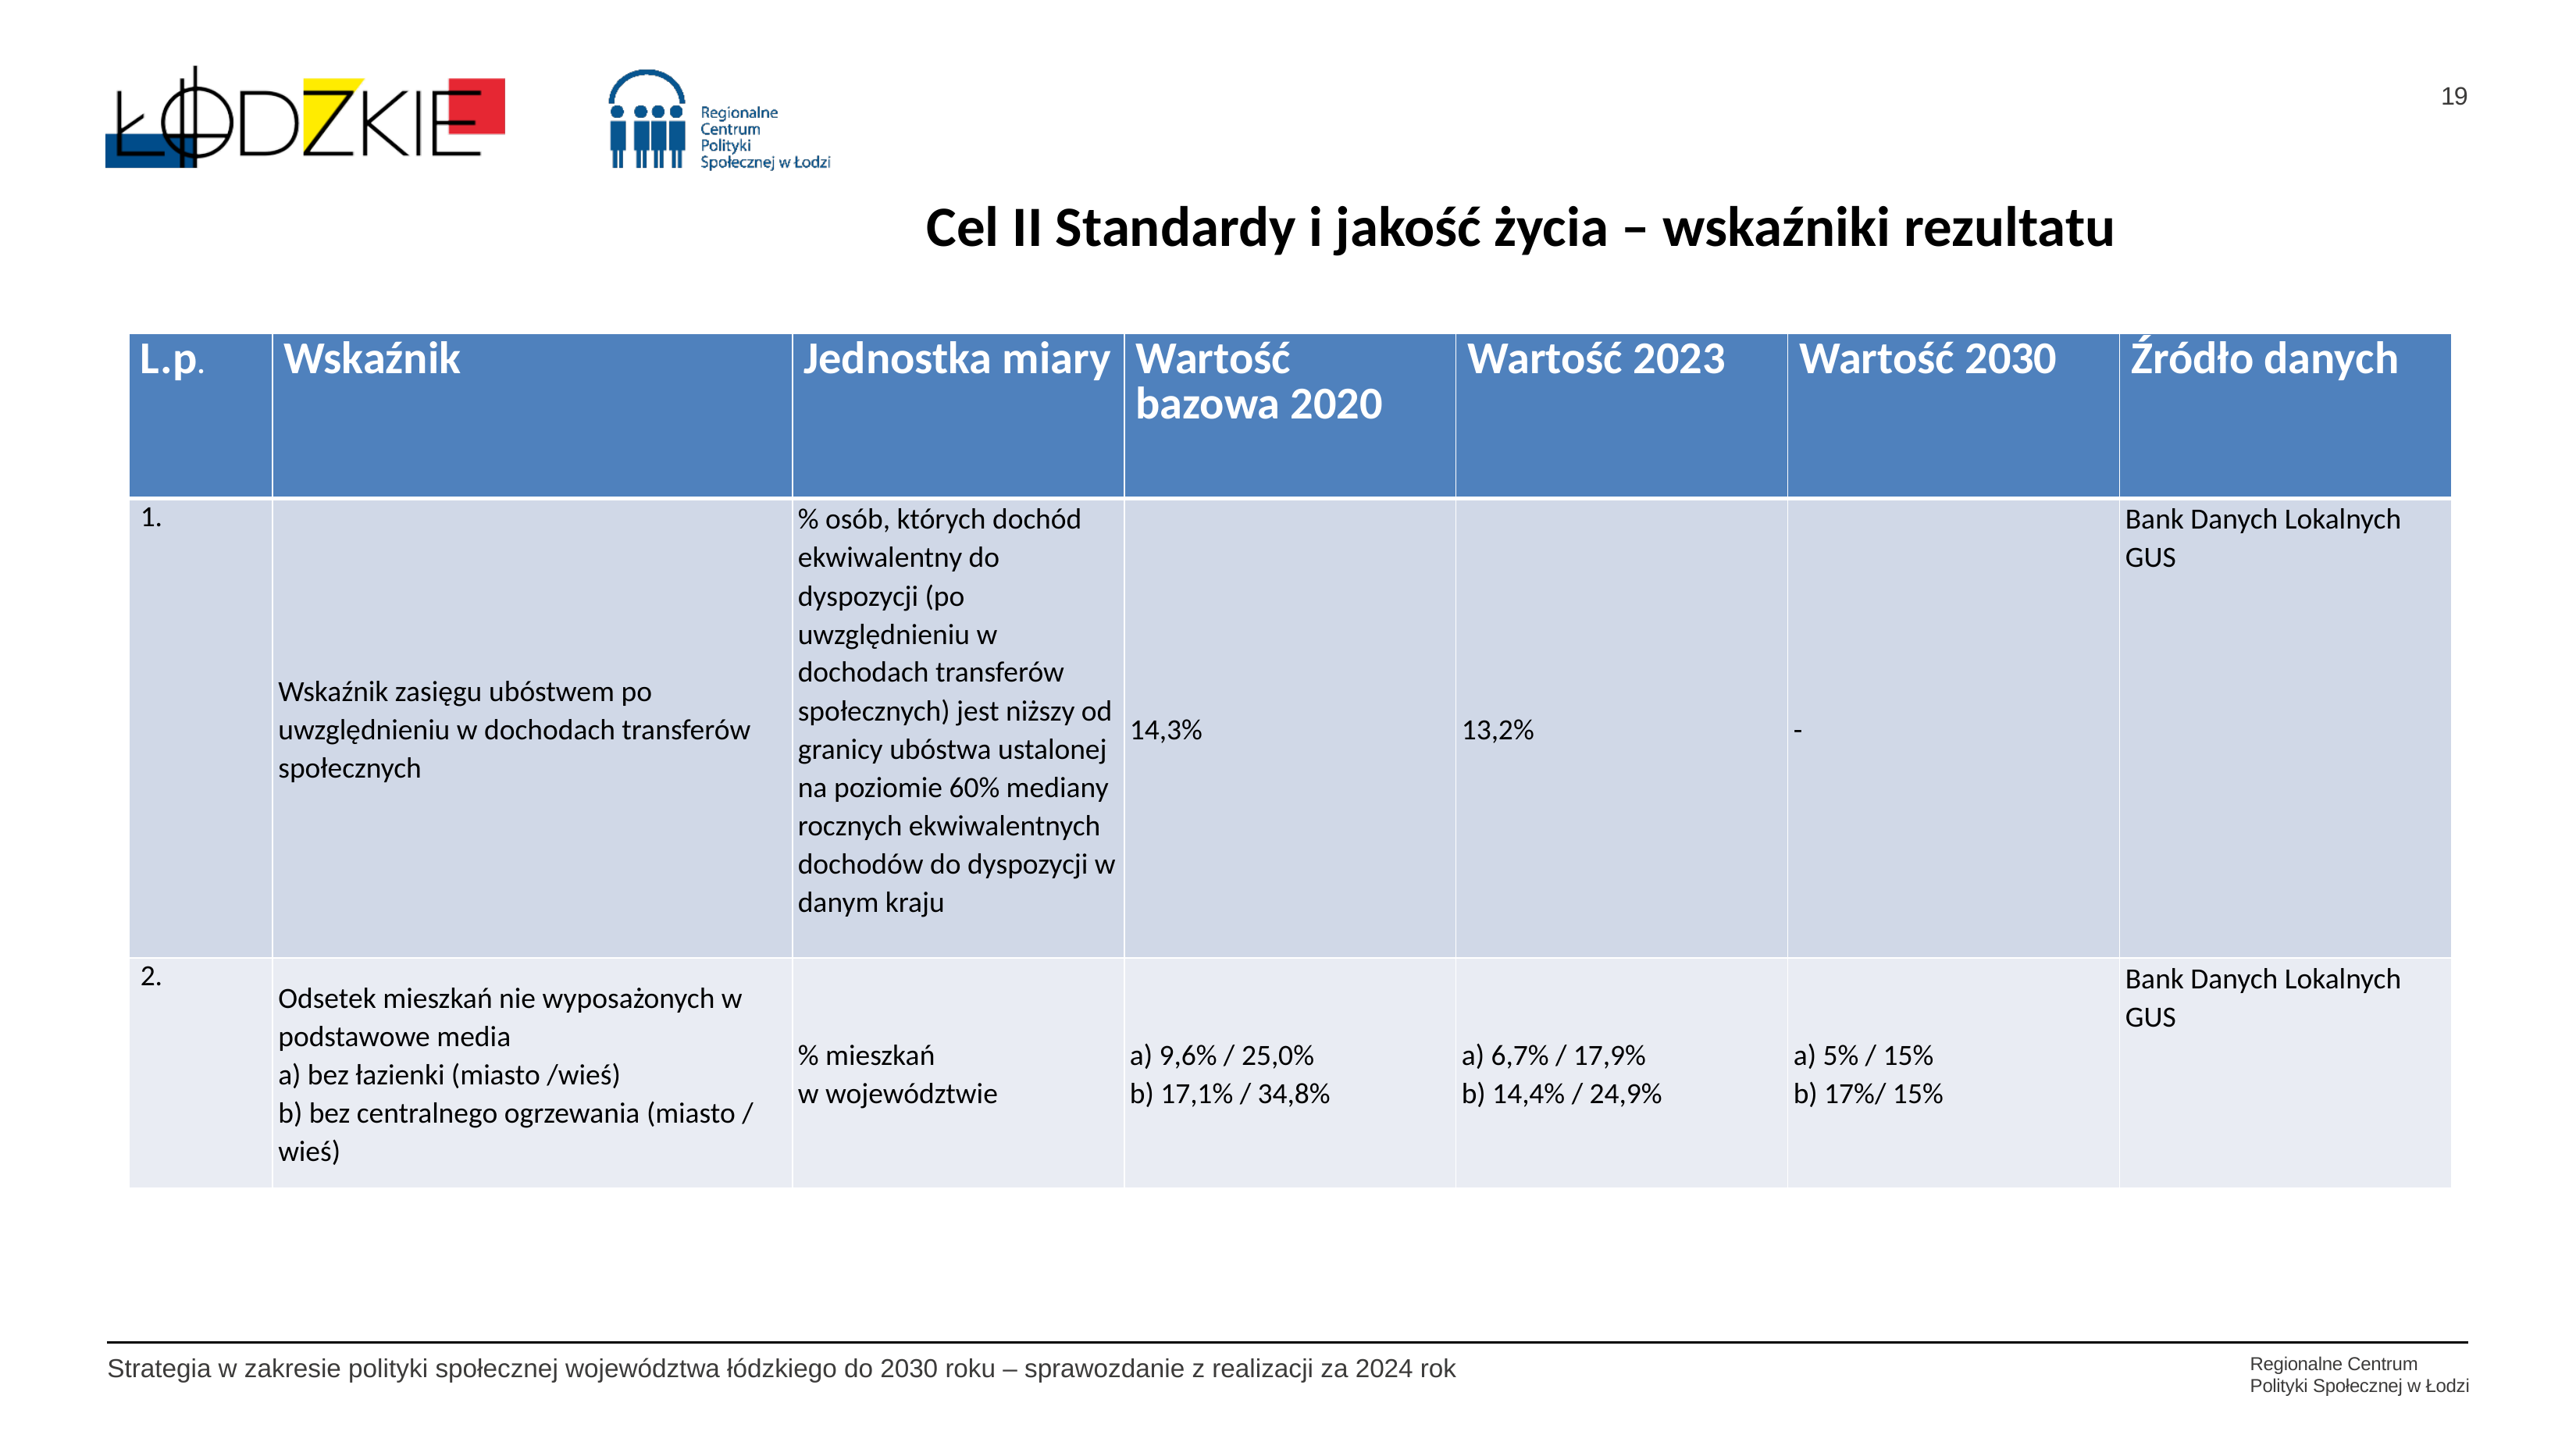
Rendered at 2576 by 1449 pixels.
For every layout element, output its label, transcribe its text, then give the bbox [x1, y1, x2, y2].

table_cell Odsetek mieszkań nie wyposażonych w podstawowe media a) bez łazienki (miasto /wieś) b) bez centralnego ogrzewania (miasto / wieś) [273, 959, 792, 1187]
table_cell 2. [130, 959, 272, 1187]
table_cell 1. [130, 500, 272, 957]
table_header Wartość 2023 [1456, 334, 1787, 497]
table_cell % osób, których dochód ekwiwalentny do dyspozycji (po uwzględnieniu w dochodach transferów społecznych) jest niższy od granicy ubóstwa ustalonej na poziomie 60% mediany rocznych ekwiwalentnych dochodów do dyspozycji w danym kraju [793, 500, 1124, 957]
picture [105, 55, 832, 190]
table_cell Wskaźnik zasięgu ubóstwem po uwzględnieniu w dochodach transferów społecznych [273, 500, 792, 957]
table_cell Bank Danych Lokalnych GUS [2120, 500, 2451, 957]
table_cell % mieszkań w województwie [793, 959, 1124, 1187]
list Cel II Standardy i jakość życia – wskaźniki rezultatu [926, 189, 2447, 258]
slide_number Strategia w zakresie polityki społecznej województwa łódzkiego do 2030 roku – sprawozdanie z realizacji za 2024 rok [105, 1348, 1473, 1449]
table_header Wartość 2030 [1788, 334, 2119, 497]
table_header Wskaźnik [273, 334, 792, 497]
table_cell a) 5% / 15% b) 17%/ 15% [1788, 959, 2119, 1187]
table_header Źródło danych [2120, 334, 2451, 497]
table_cell - [1788, 500, 2119, 957]
table_cell a) 9,6% / 25,0% b) 17,1% / 34,8% [1125, 959, 1455, 1187]
table_cell 14,3% [1125, 500, 1455, 957]
table_header Jednostka miary [793, 334, 1124, 497]
text_box 19 [2439, 77, 2482, 110]
table_cell Bank Danych Lokalnych GUS [2120, 959, 2451, 1187]
table_header Wartość bazowa 2020 [1125, 334, 1455, 497]
table_header L.p. [130, 334, 272, 497]
table_cell 13,2% [1456, 500, 1787, 957]
table_cell a) 6,7% / 17,9% b) 14,4% / 24,9% [1456, 959, 1787, 1187]
footer Regionalne Centrum Polityki Społecznej w Łodzi [2248, 1348, 2470, 1449]
